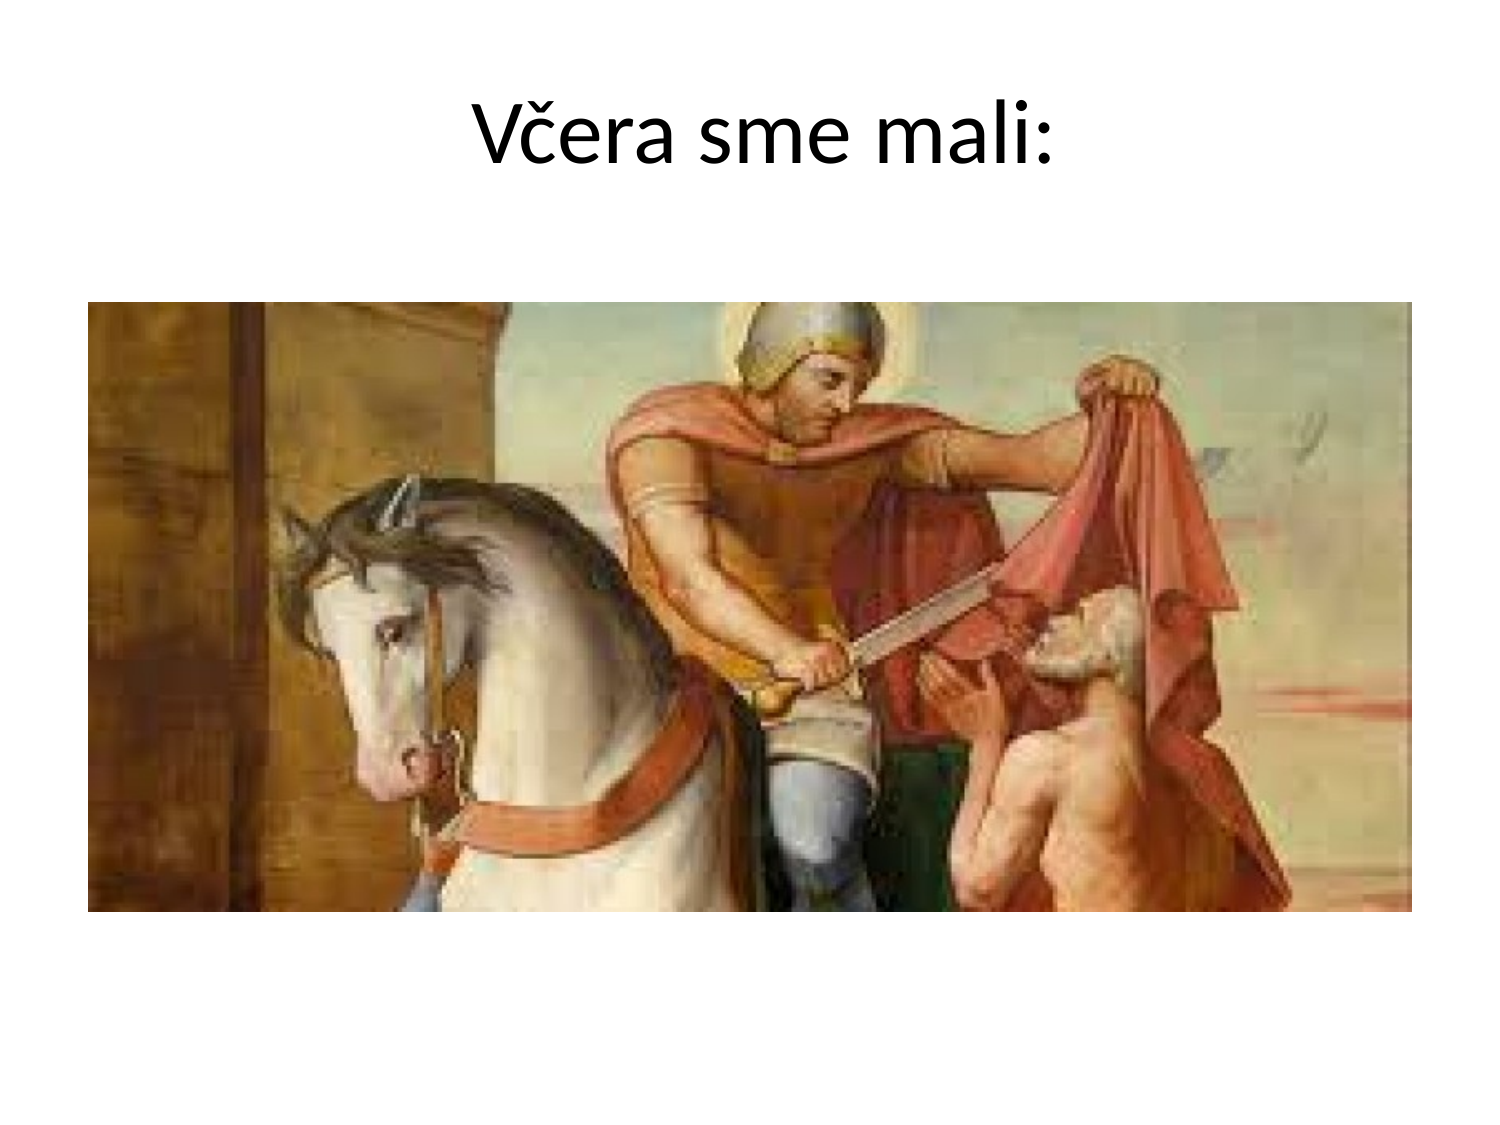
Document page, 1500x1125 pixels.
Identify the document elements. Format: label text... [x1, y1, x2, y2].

text_box Včera sme mali: [99, 33, 1450, 221]
picture [88, 302, 1412, 912]
